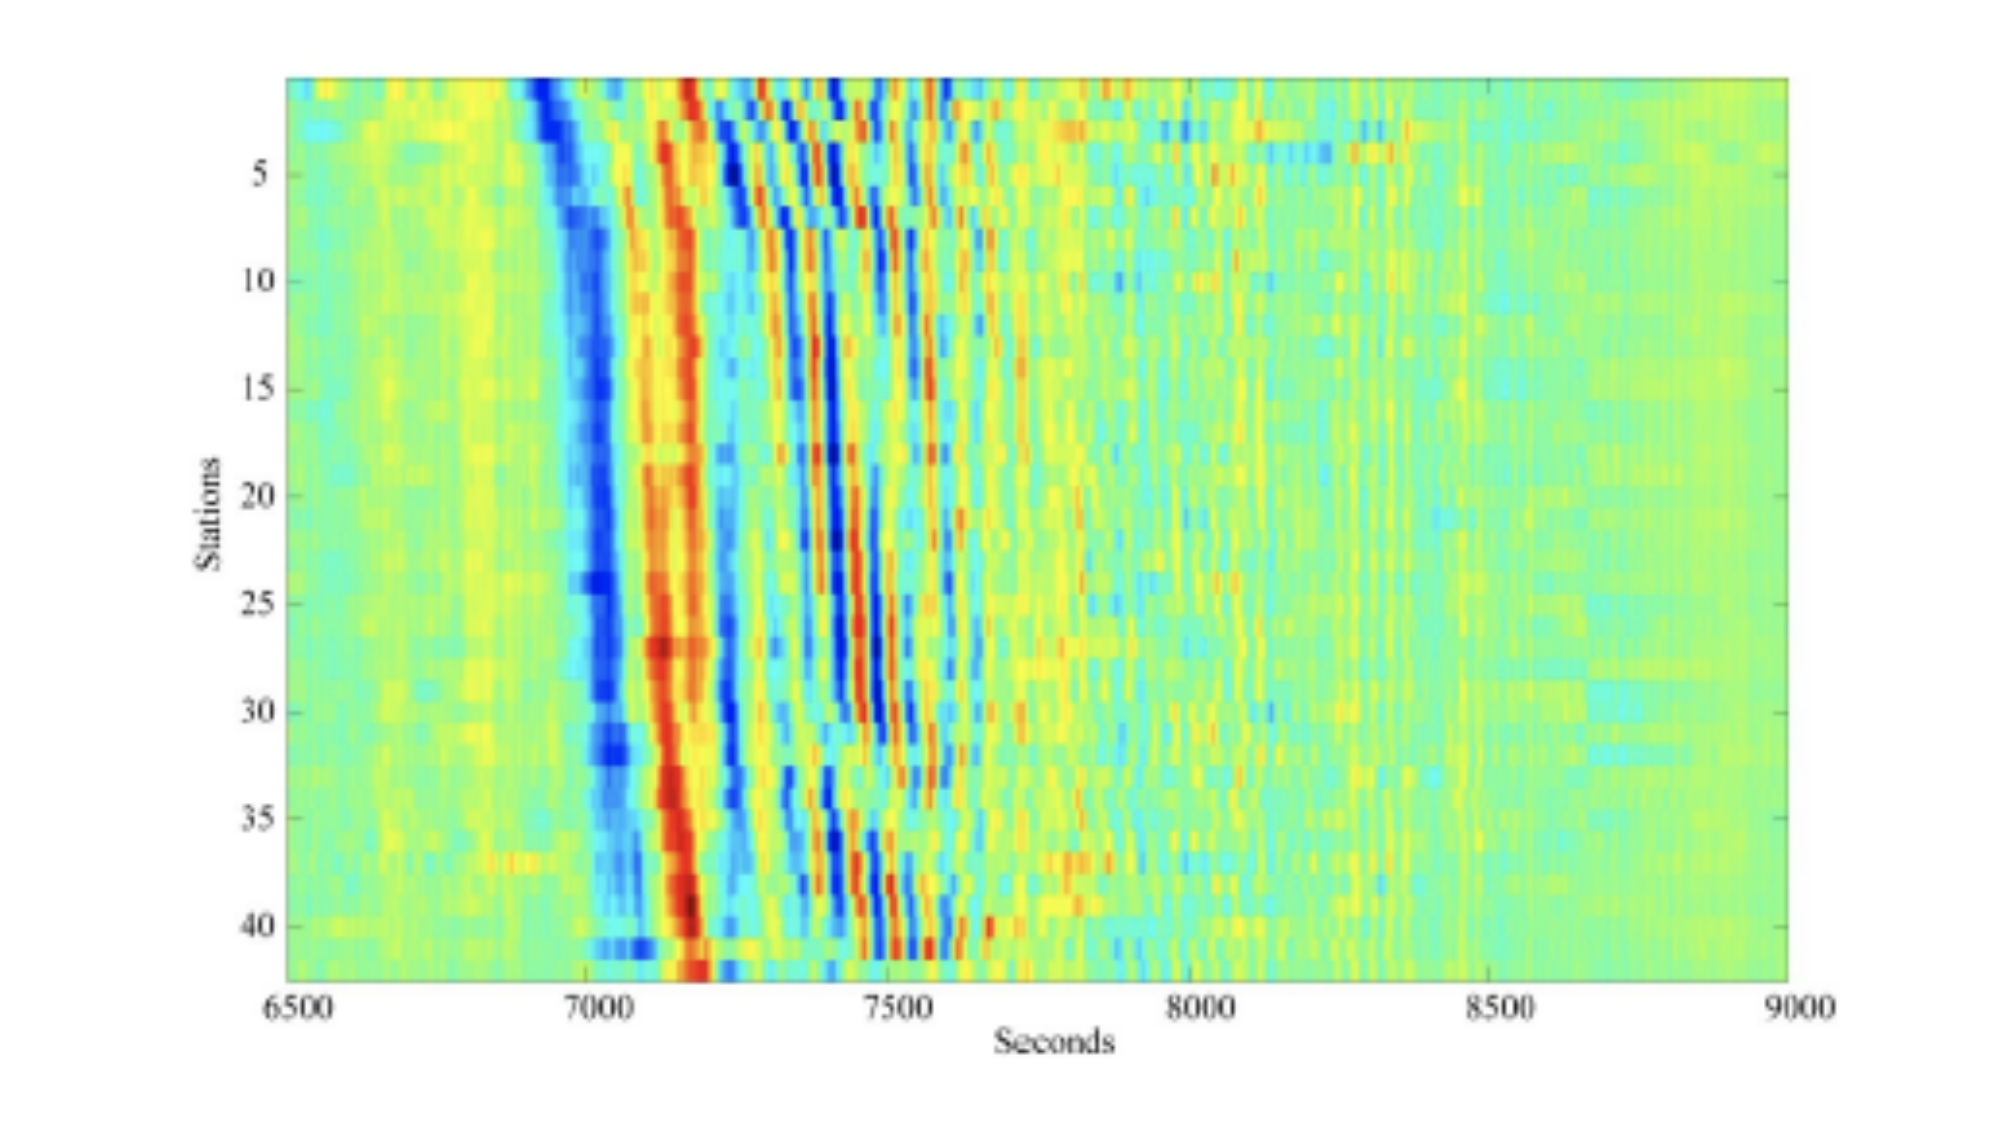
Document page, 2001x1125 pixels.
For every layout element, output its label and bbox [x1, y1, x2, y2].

picture [185, 17, 1856, 1082]
